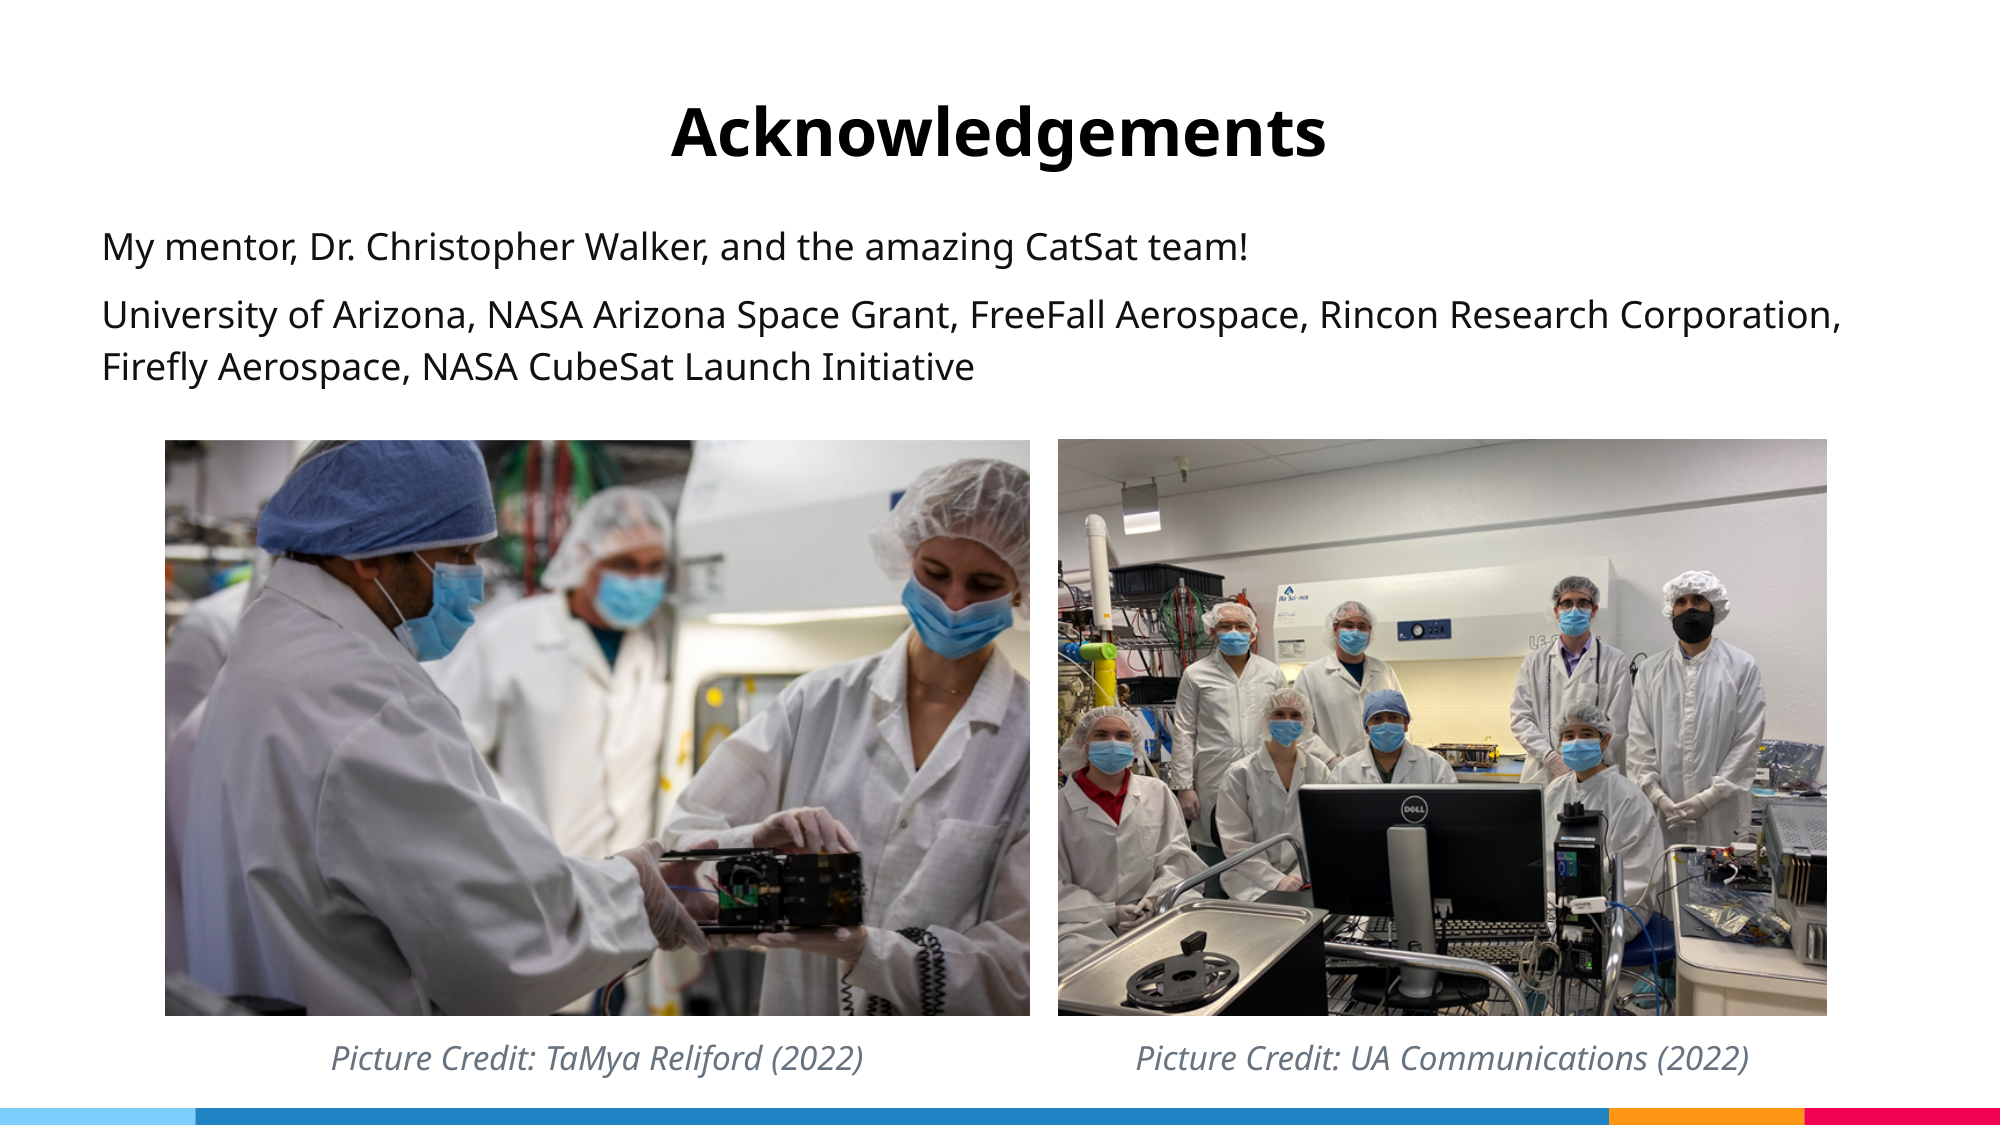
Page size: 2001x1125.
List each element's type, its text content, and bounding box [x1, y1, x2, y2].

picture [165, 439, 1030, 1016]
text_box Acknowledgements [0, 60, 2000, 185]
picture [1058, 439, 1828, 1016]
text_box Picture Credit: UA Communications (2022) [951, 1015, 1935, 1092]
text_box My mentor, Dr. Christopher Walker, and the amazing CatSat team! University of Arizona, NASA Arizona Space Grant, FreeFall Aerospace, Rincon Research Corporation, Firefly Aerospace, NASA CubeSat Launch Initiative [86, 201, 1921, 448]
text_box Picture Credit: TaMya Reliford (2022) [105, 1015, 951, 1092]
